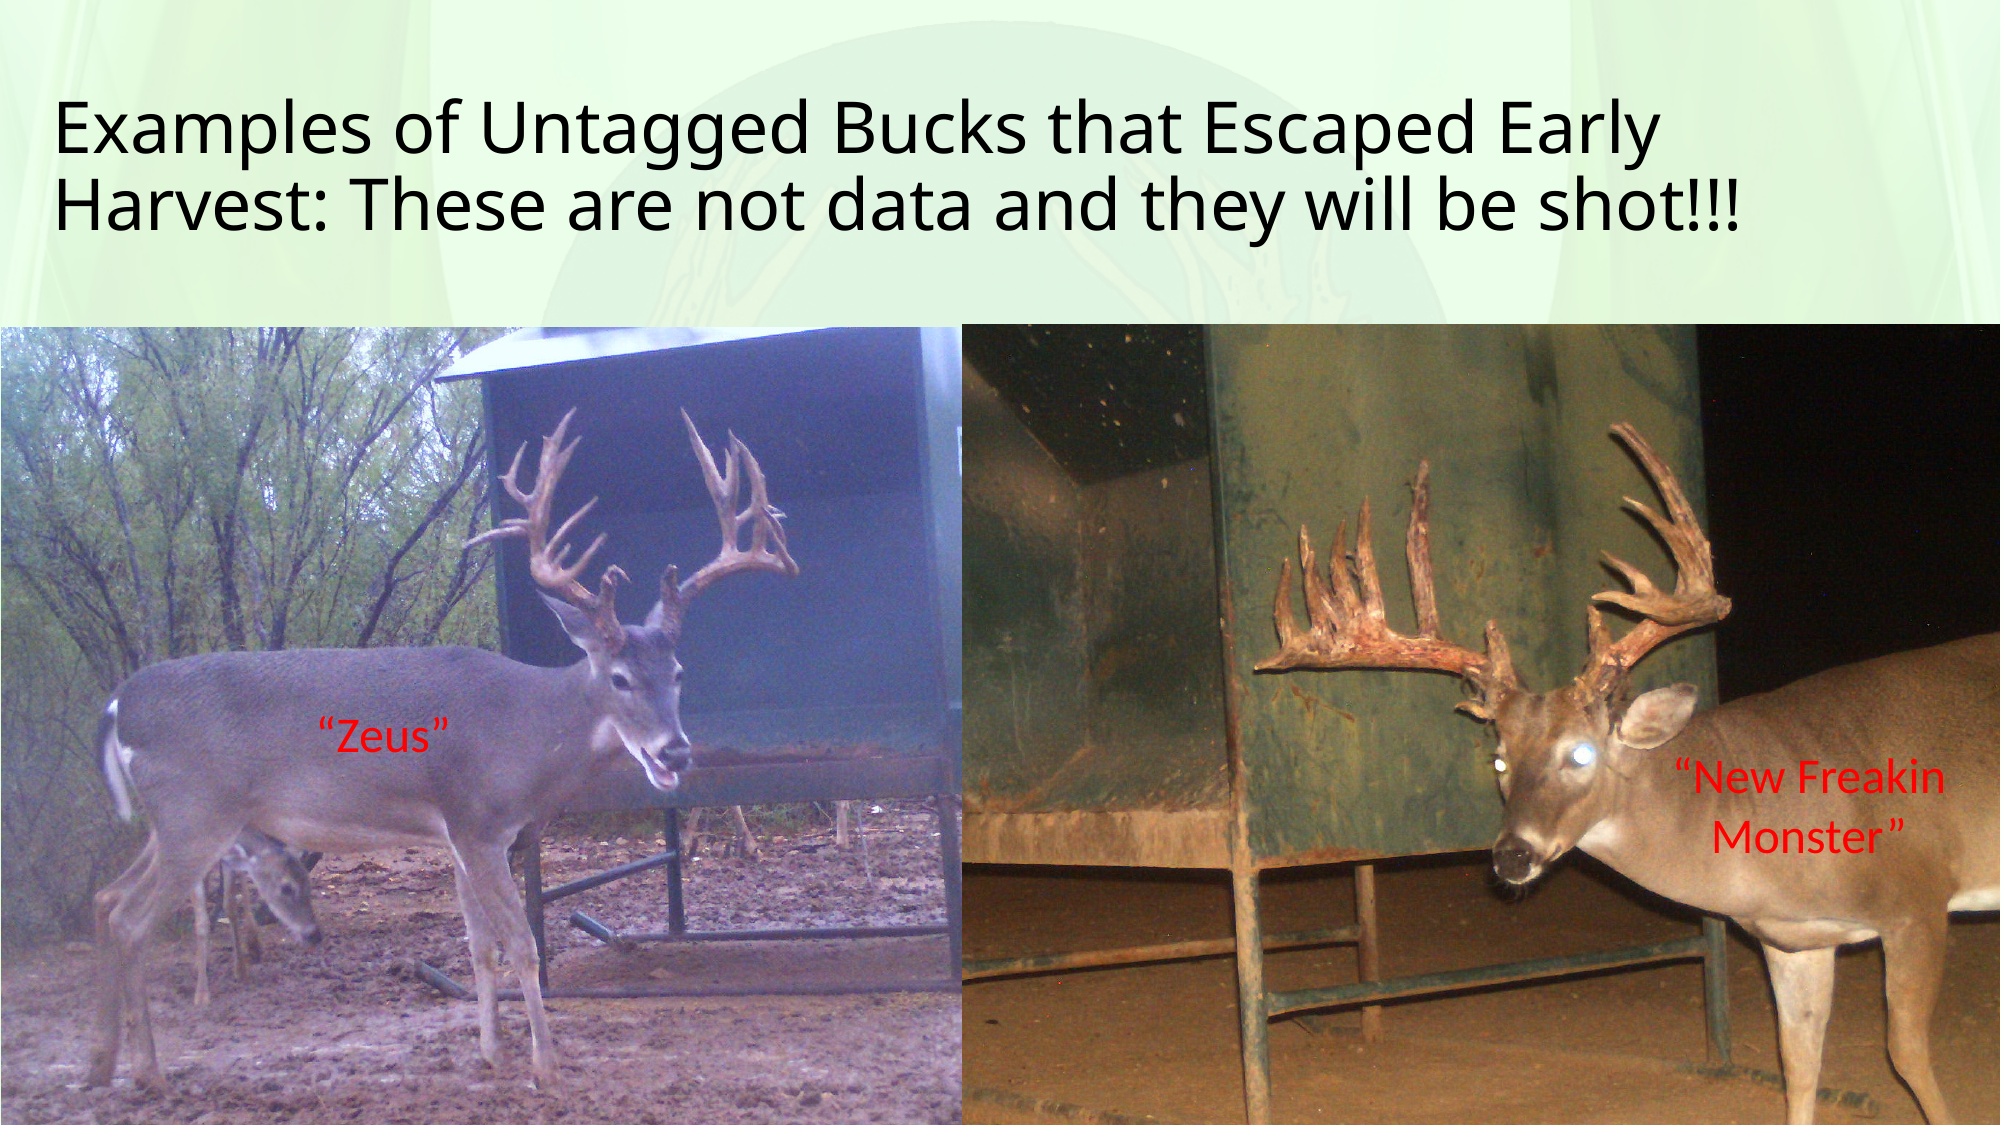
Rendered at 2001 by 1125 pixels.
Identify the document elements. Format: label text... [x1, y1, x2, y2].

picture [0, 0, 2001, 1125]
title Examples of Untagged Bucks that Escaped Early Harvest: These are not data and they will be shot!!! [37, 59, 1963, 278]
